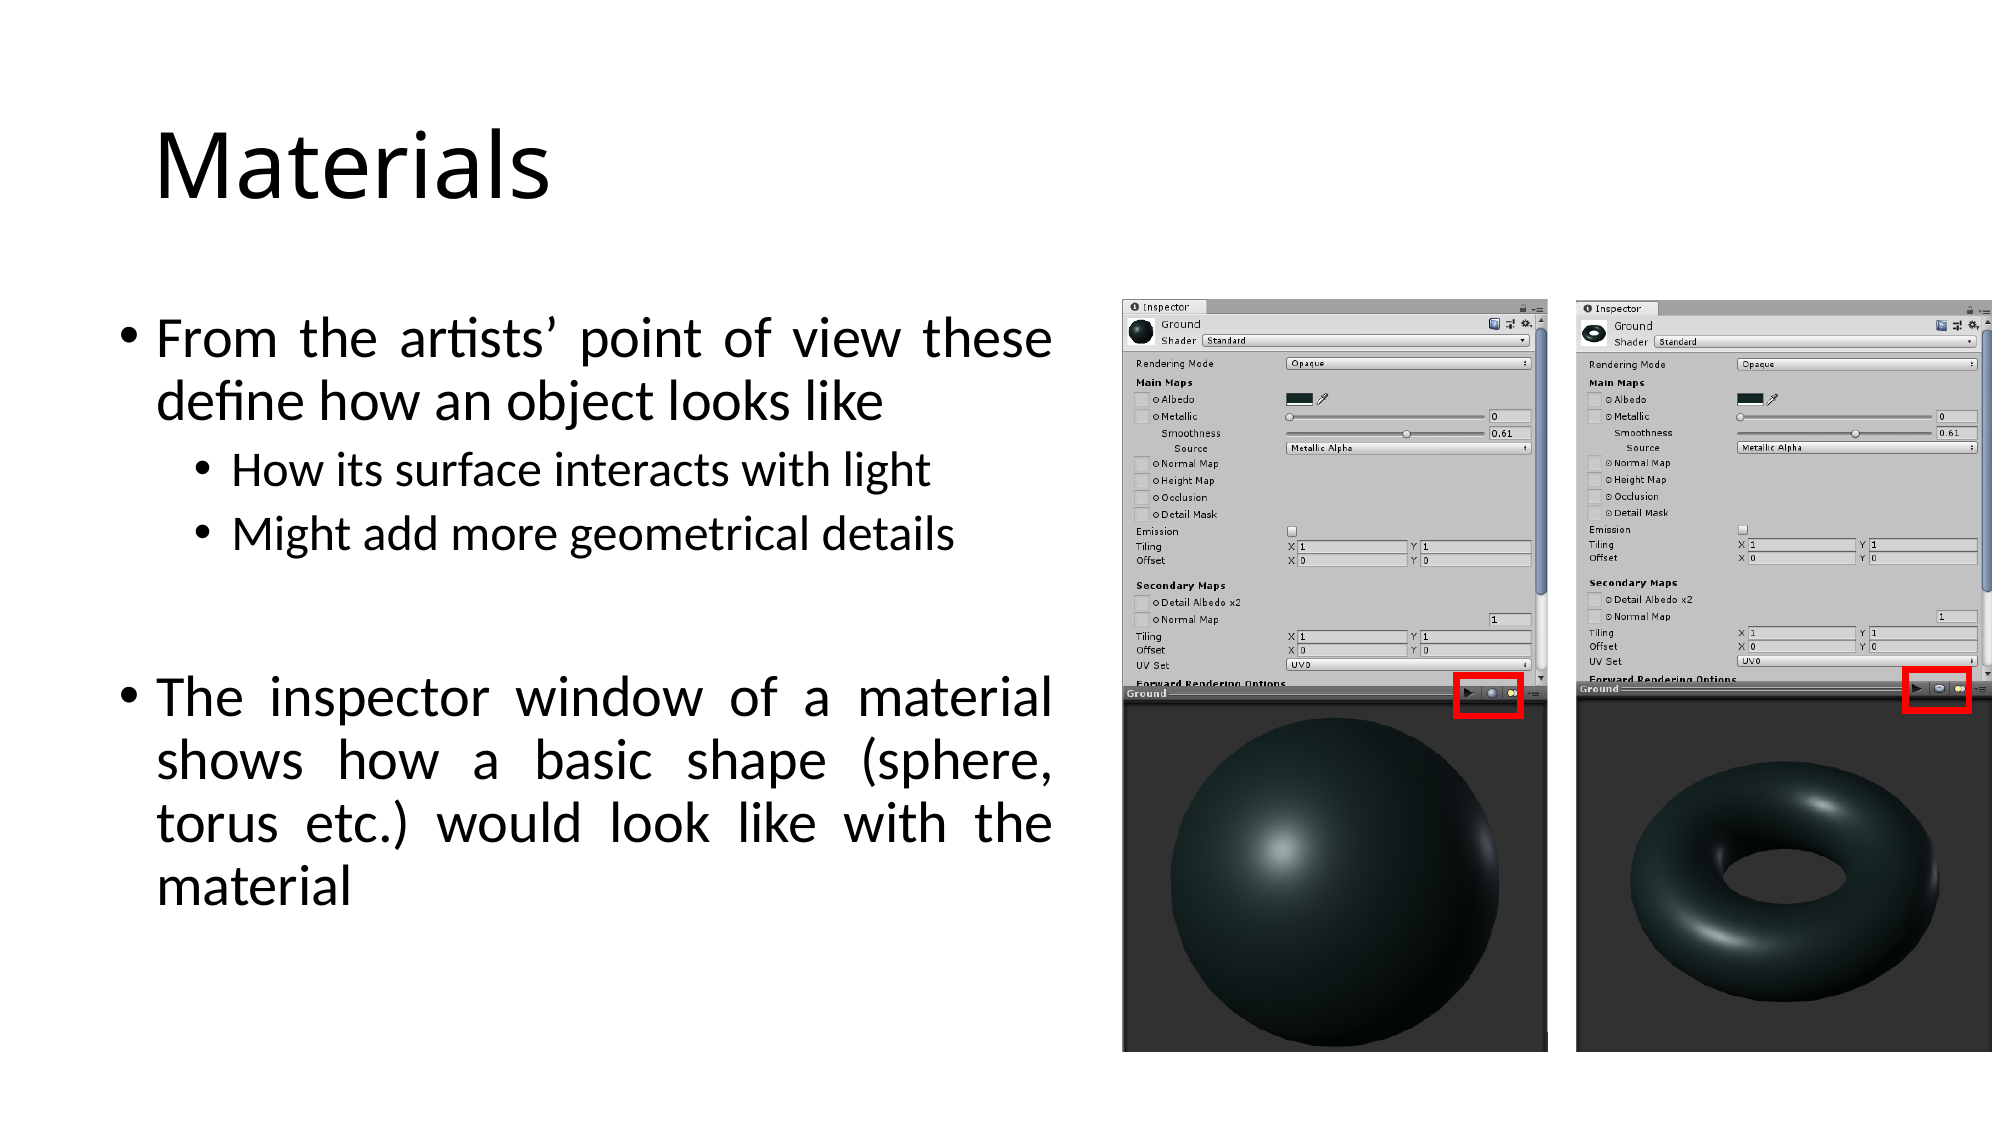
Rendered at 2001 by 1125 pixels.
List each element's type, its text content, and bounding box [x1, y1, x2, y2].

list From the artists’ point of view these define how an object looks like How its surface interacts with light Might add more geometrical details The inspector window of a material shows how a basic shape (sphere, torus etc.) would look like with the material [103, 299, 1070, 1014]
title Materials [137, 59, 1863, 278]
picture [1576, 300, 1992, 1052]
picture [1122, 299, 1548, 1052]
